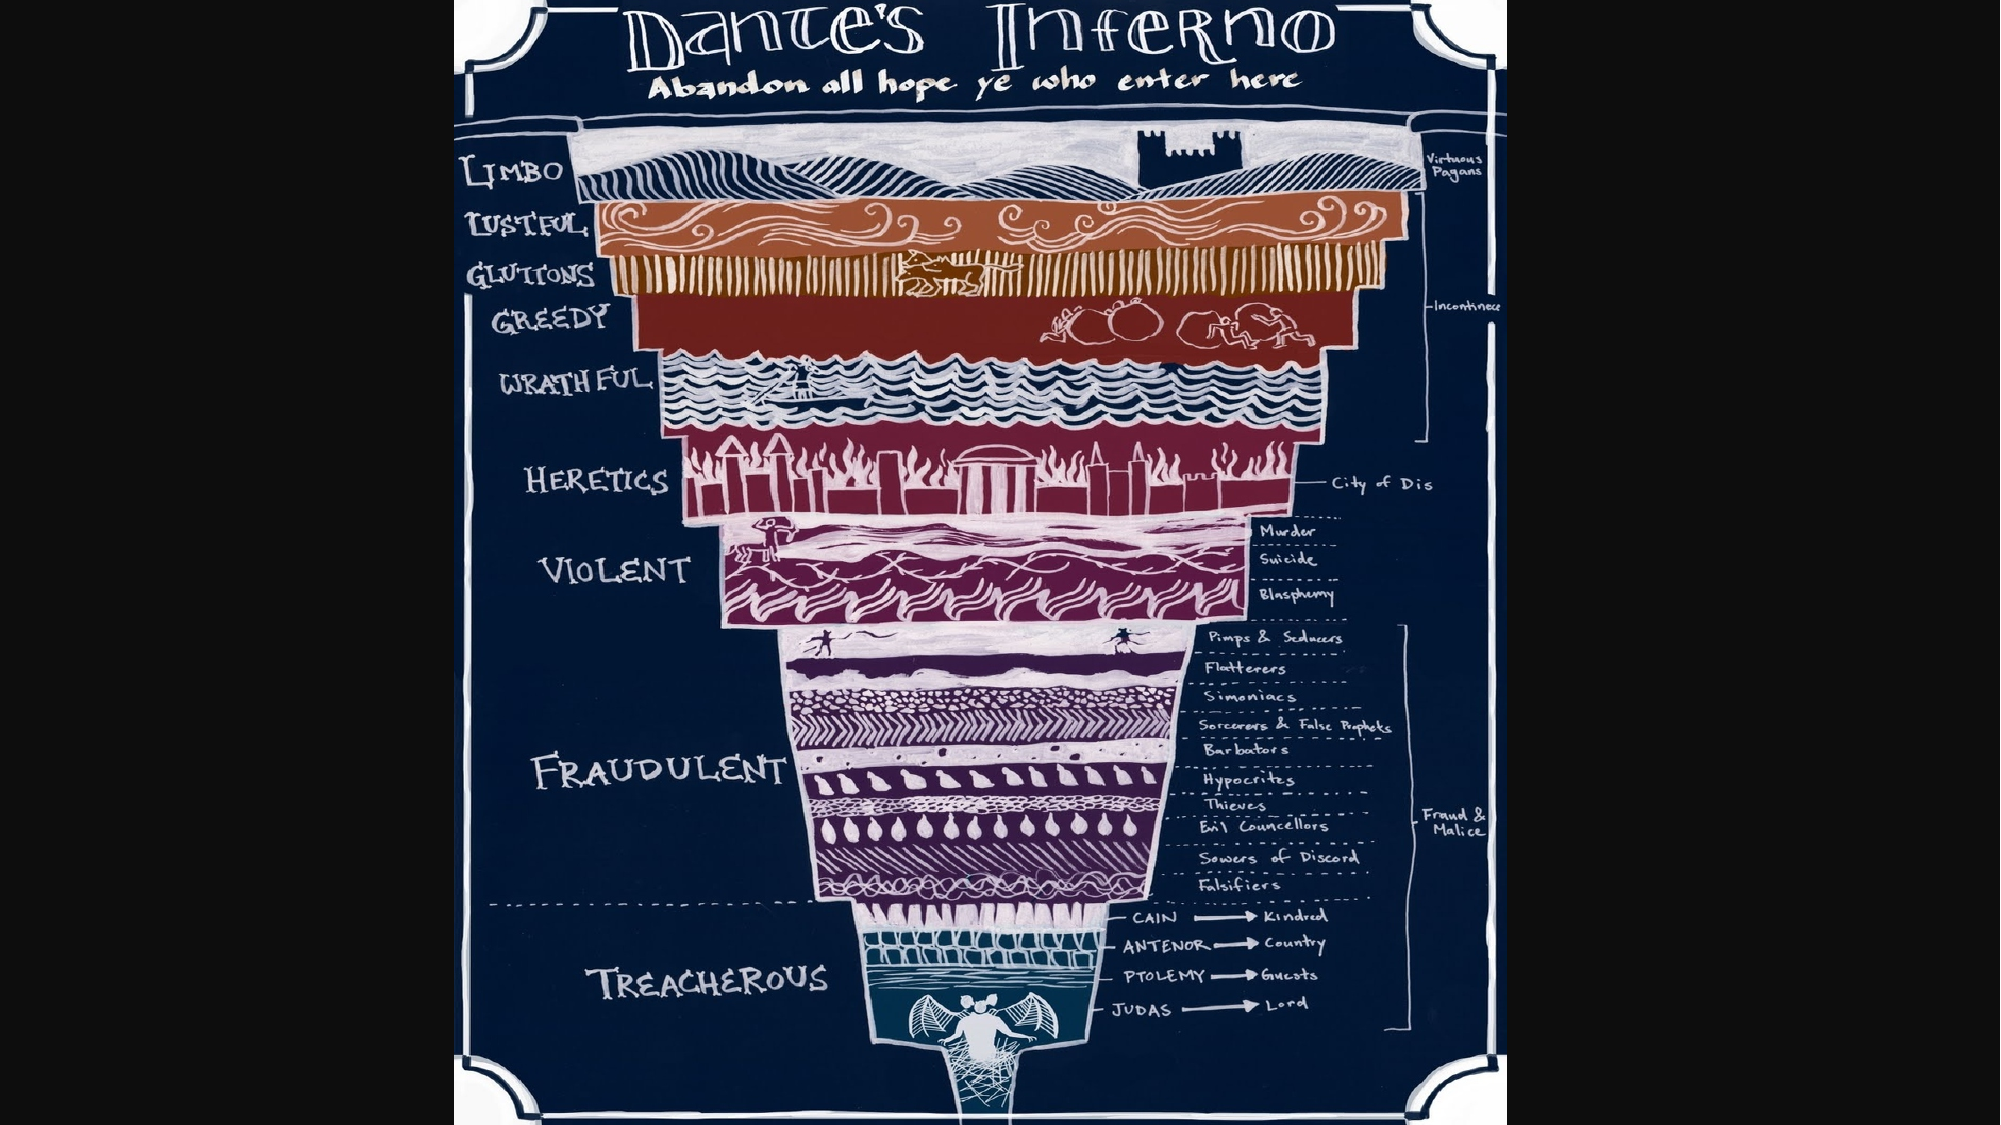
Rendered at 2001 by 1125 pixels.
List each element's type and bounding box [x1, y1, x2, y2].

picture [453, 0, 1507, 1125]
